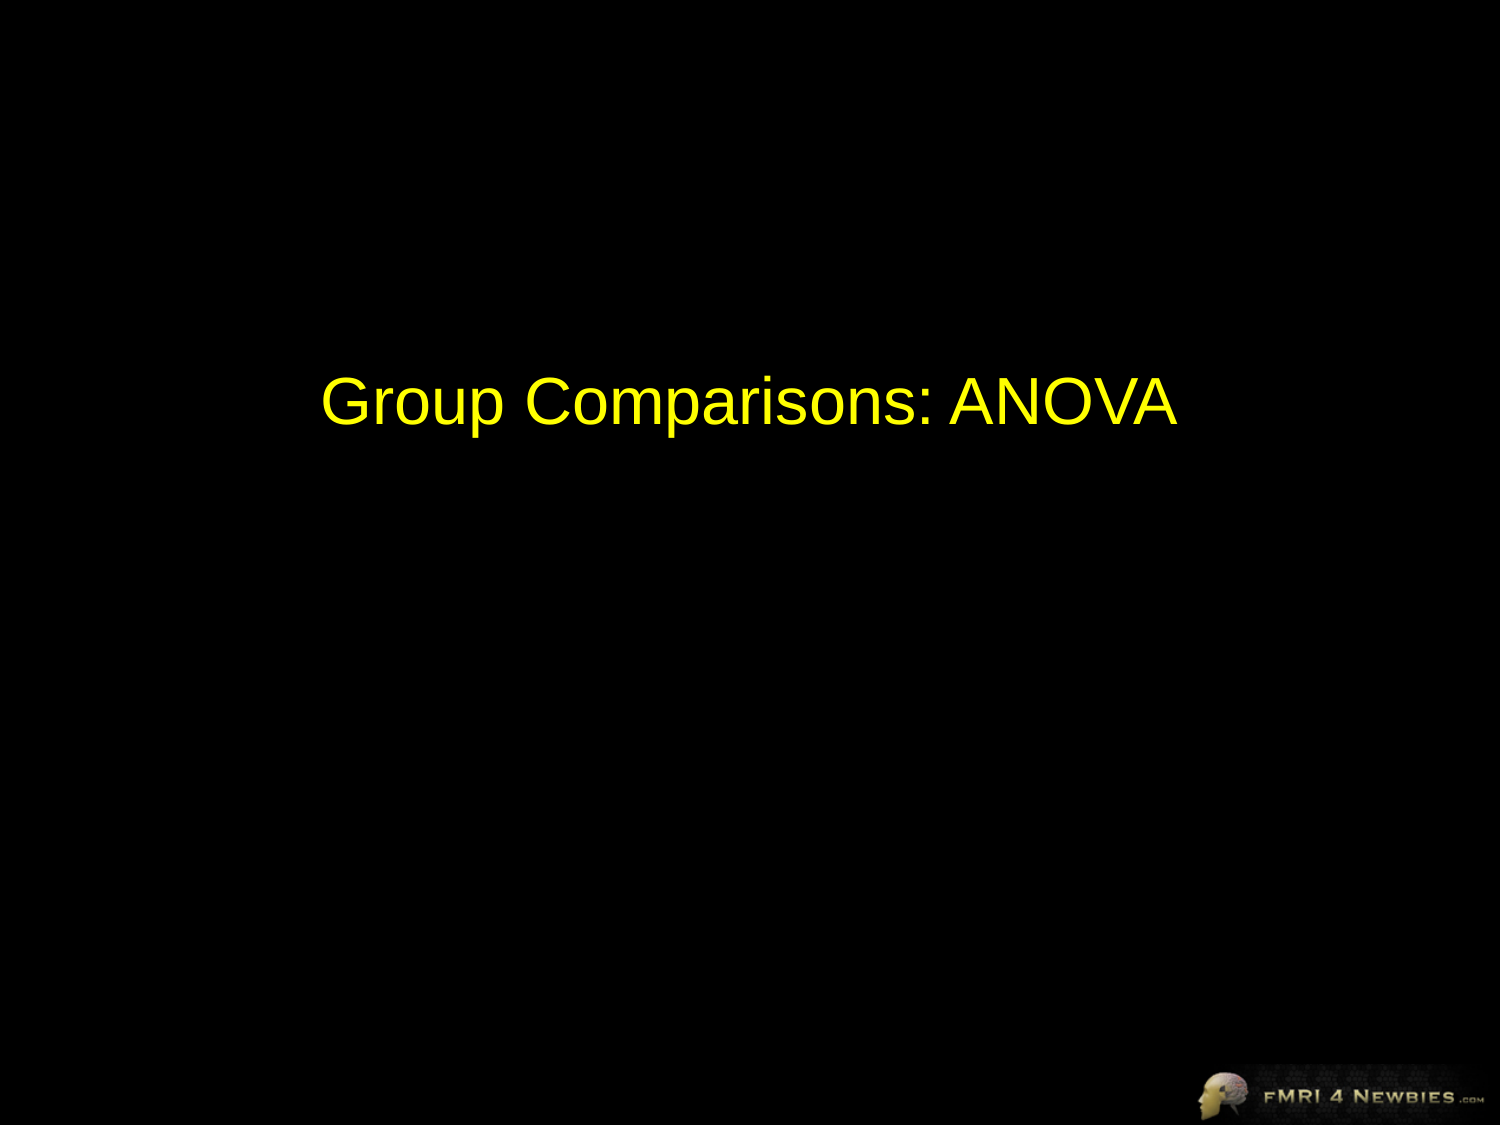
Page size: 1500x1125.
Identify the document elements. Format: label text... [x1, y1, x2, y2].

title Group Comparisons: ANOVA [112, 349, 1388, 446]
picture [1180, 1064, 1500, 1125]
